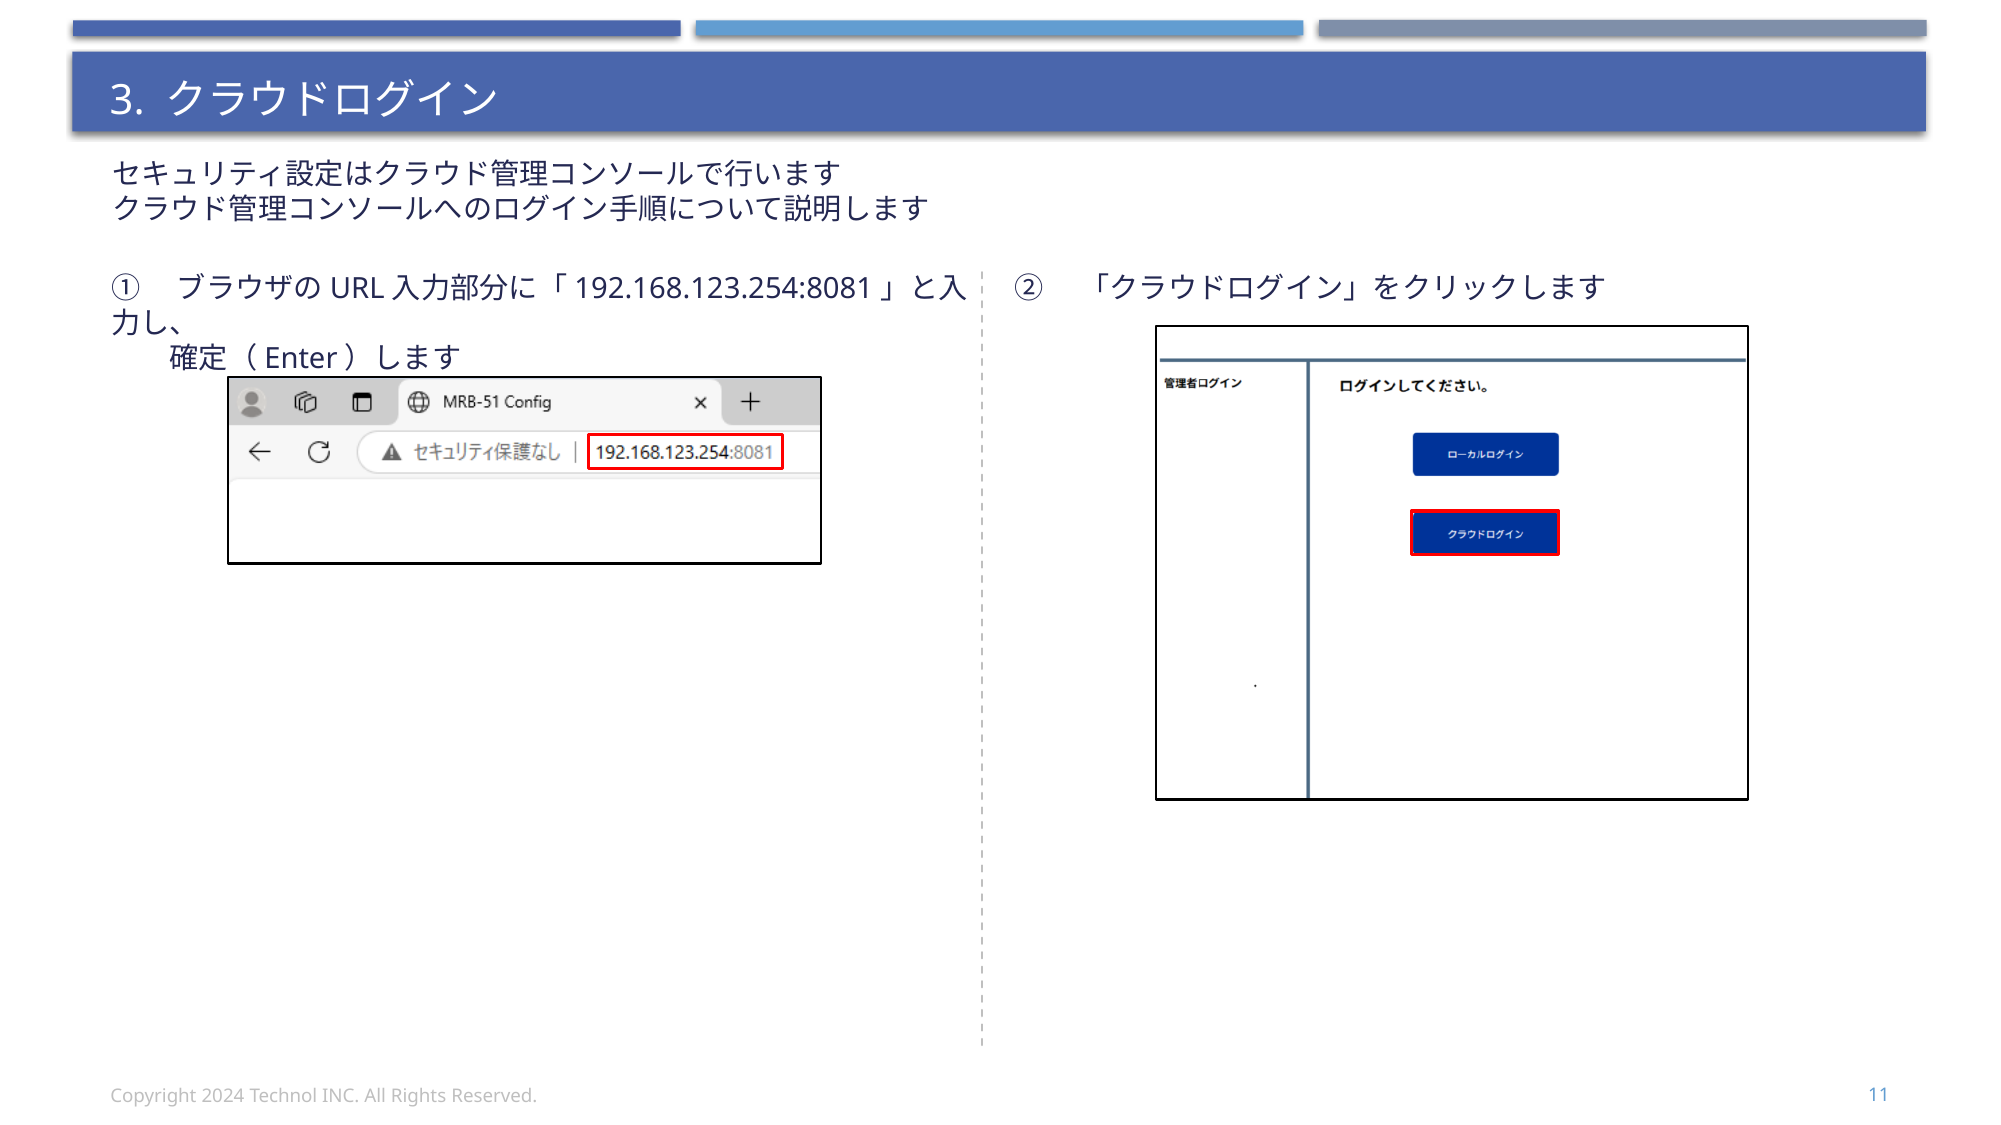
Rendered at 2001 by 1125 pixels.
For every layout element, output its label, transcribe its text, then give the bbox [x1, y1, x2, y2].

picture [1156, 326, 1748, 799]
list ① ブラウザのURL入力部分に「192.168.123.254:8081」と入力し、 確定（Enter）します [96, 261, 999, 1065]
title 3. クラウドログイン [94, 70, 1904, 131]
footer Copyright 2024 Technol INC. All Rights Reserved. [95, 1065, 1230, 1125]
picture [228, 377, 821, 563]
list ② 「クラウドログイン」をクリックします [999, 261, 1904, 1066]
slide_number 11 [1732, 1066, 1905, 1125]
list セキュリティ設定はクラウド管理コンソールで行います クラウド管理コンソールへのログイン手順について説明します [97, 147, 1906, 253]
